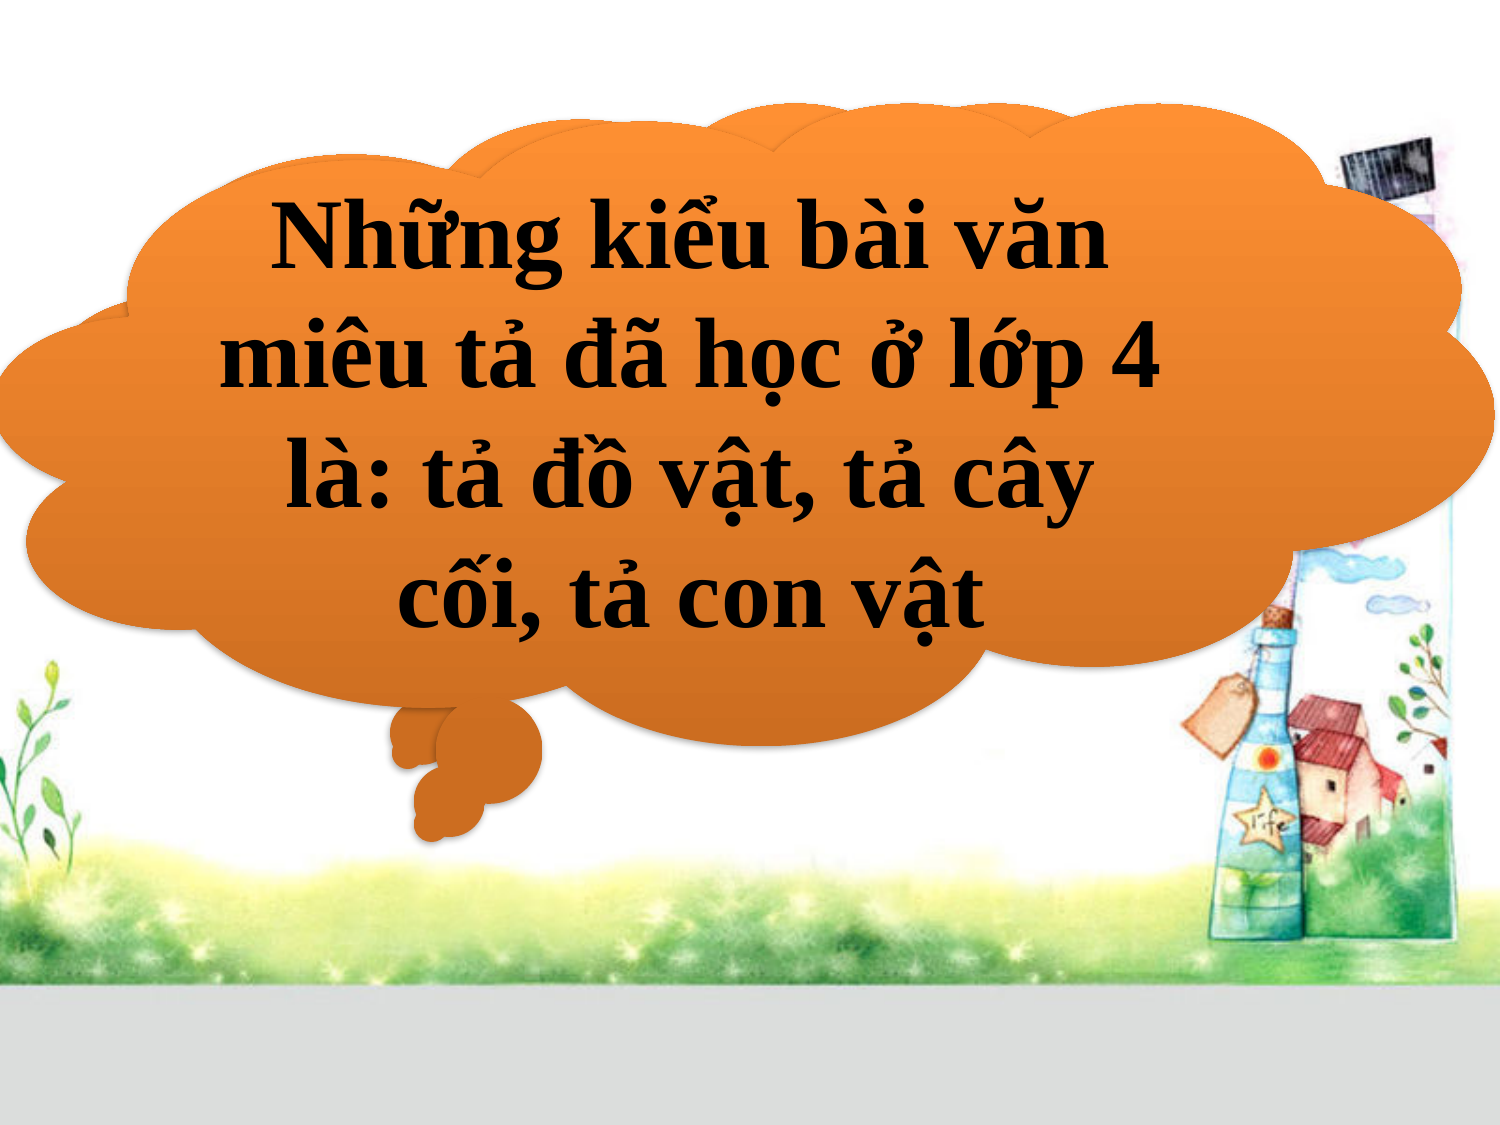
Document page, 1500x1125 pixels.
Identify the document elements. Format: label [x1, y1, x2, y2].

list [0, 0, 1500, 1125]
